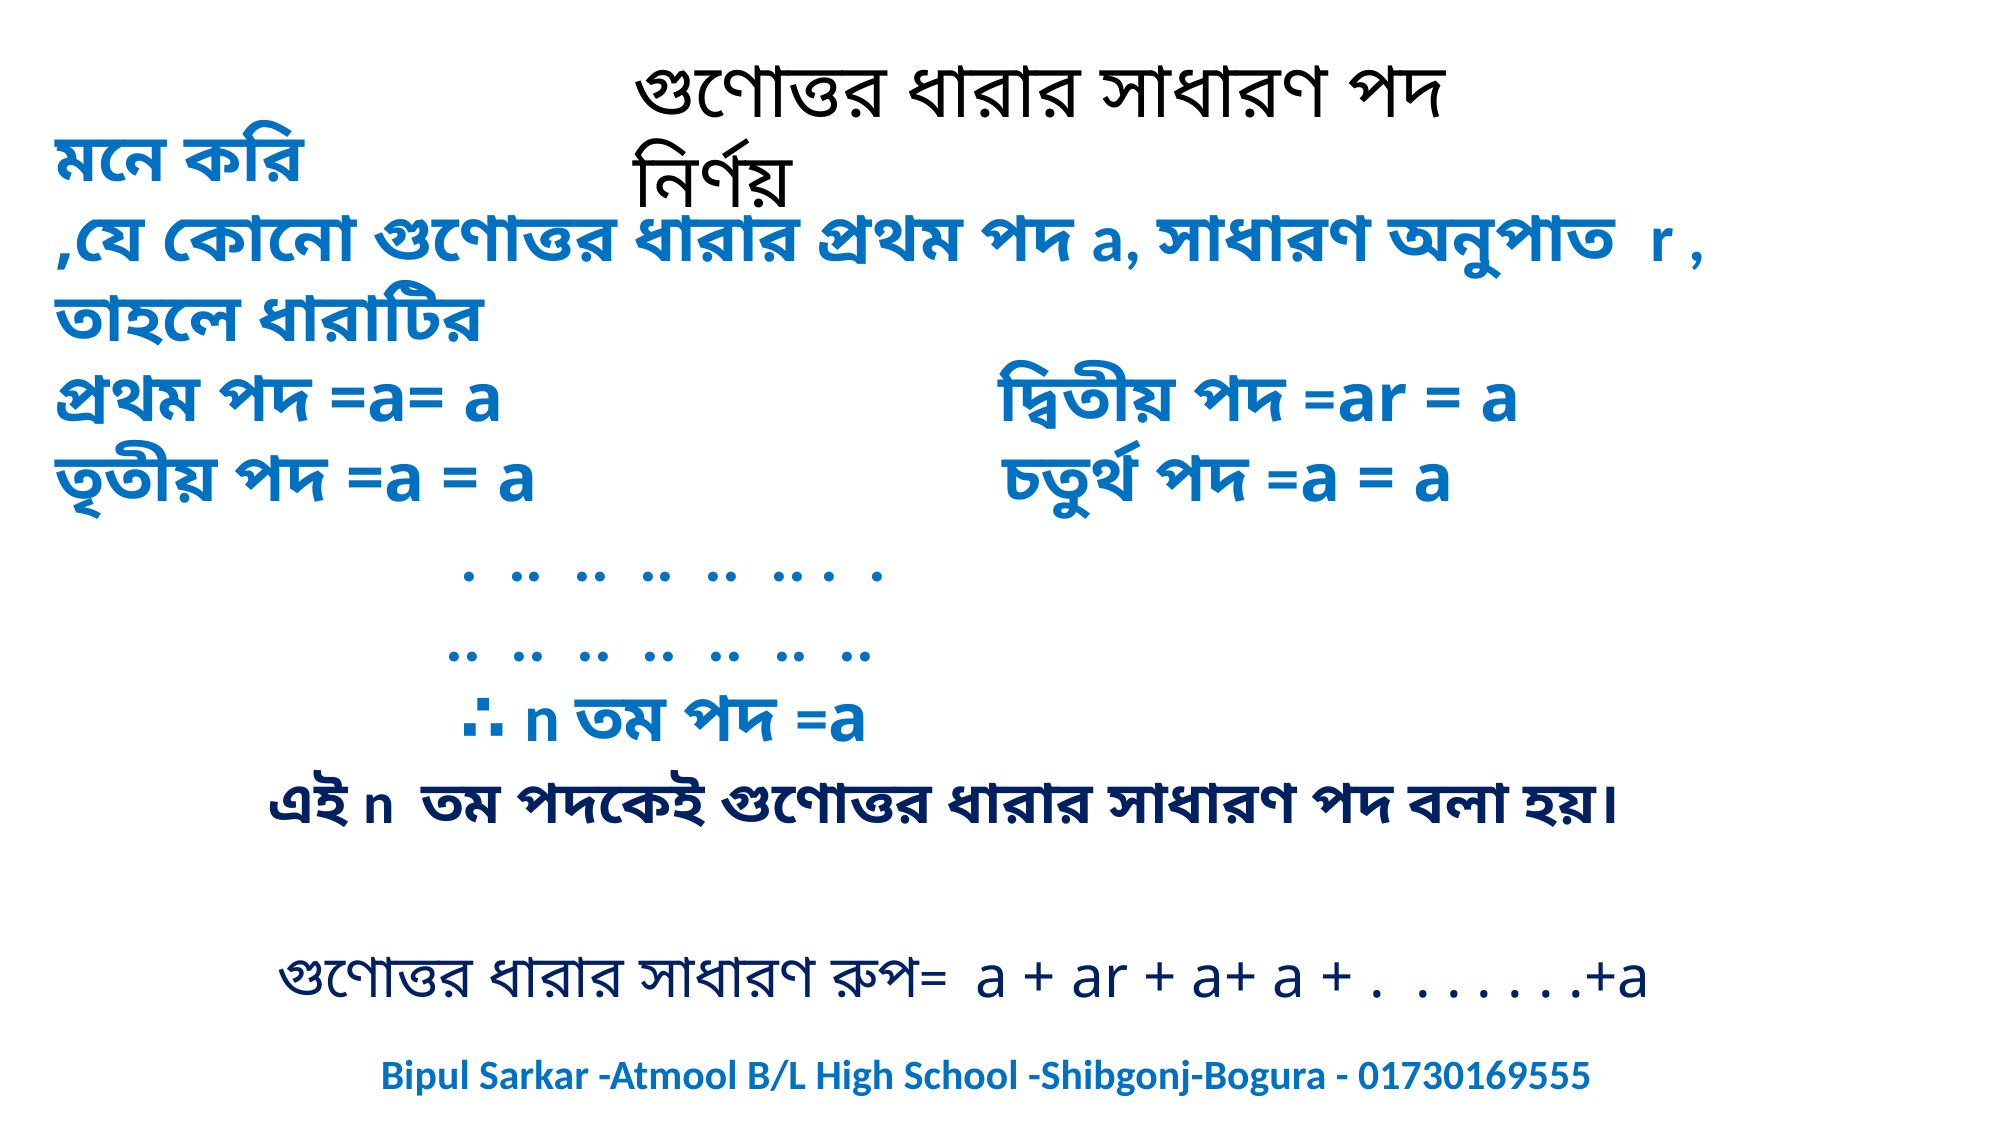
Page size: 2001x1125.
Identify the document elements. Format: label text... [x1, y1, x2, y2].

footer Bipul Sarkar -Atmool B/L High School -Shibgonj-Bogura - 01730169555 [40, 1042, 1933, 1103]
text_box এই n তম পদকেই গুণোত্তর ধারার সাধারণ পদ বলা হয়। [67, 757, 1820, 843]
text_box গুণোত্তর ধারার সাধারণ পদ নির্ণয় [619, 35, 1470, 231]
text_box [1128, 439, 2000, 714]
